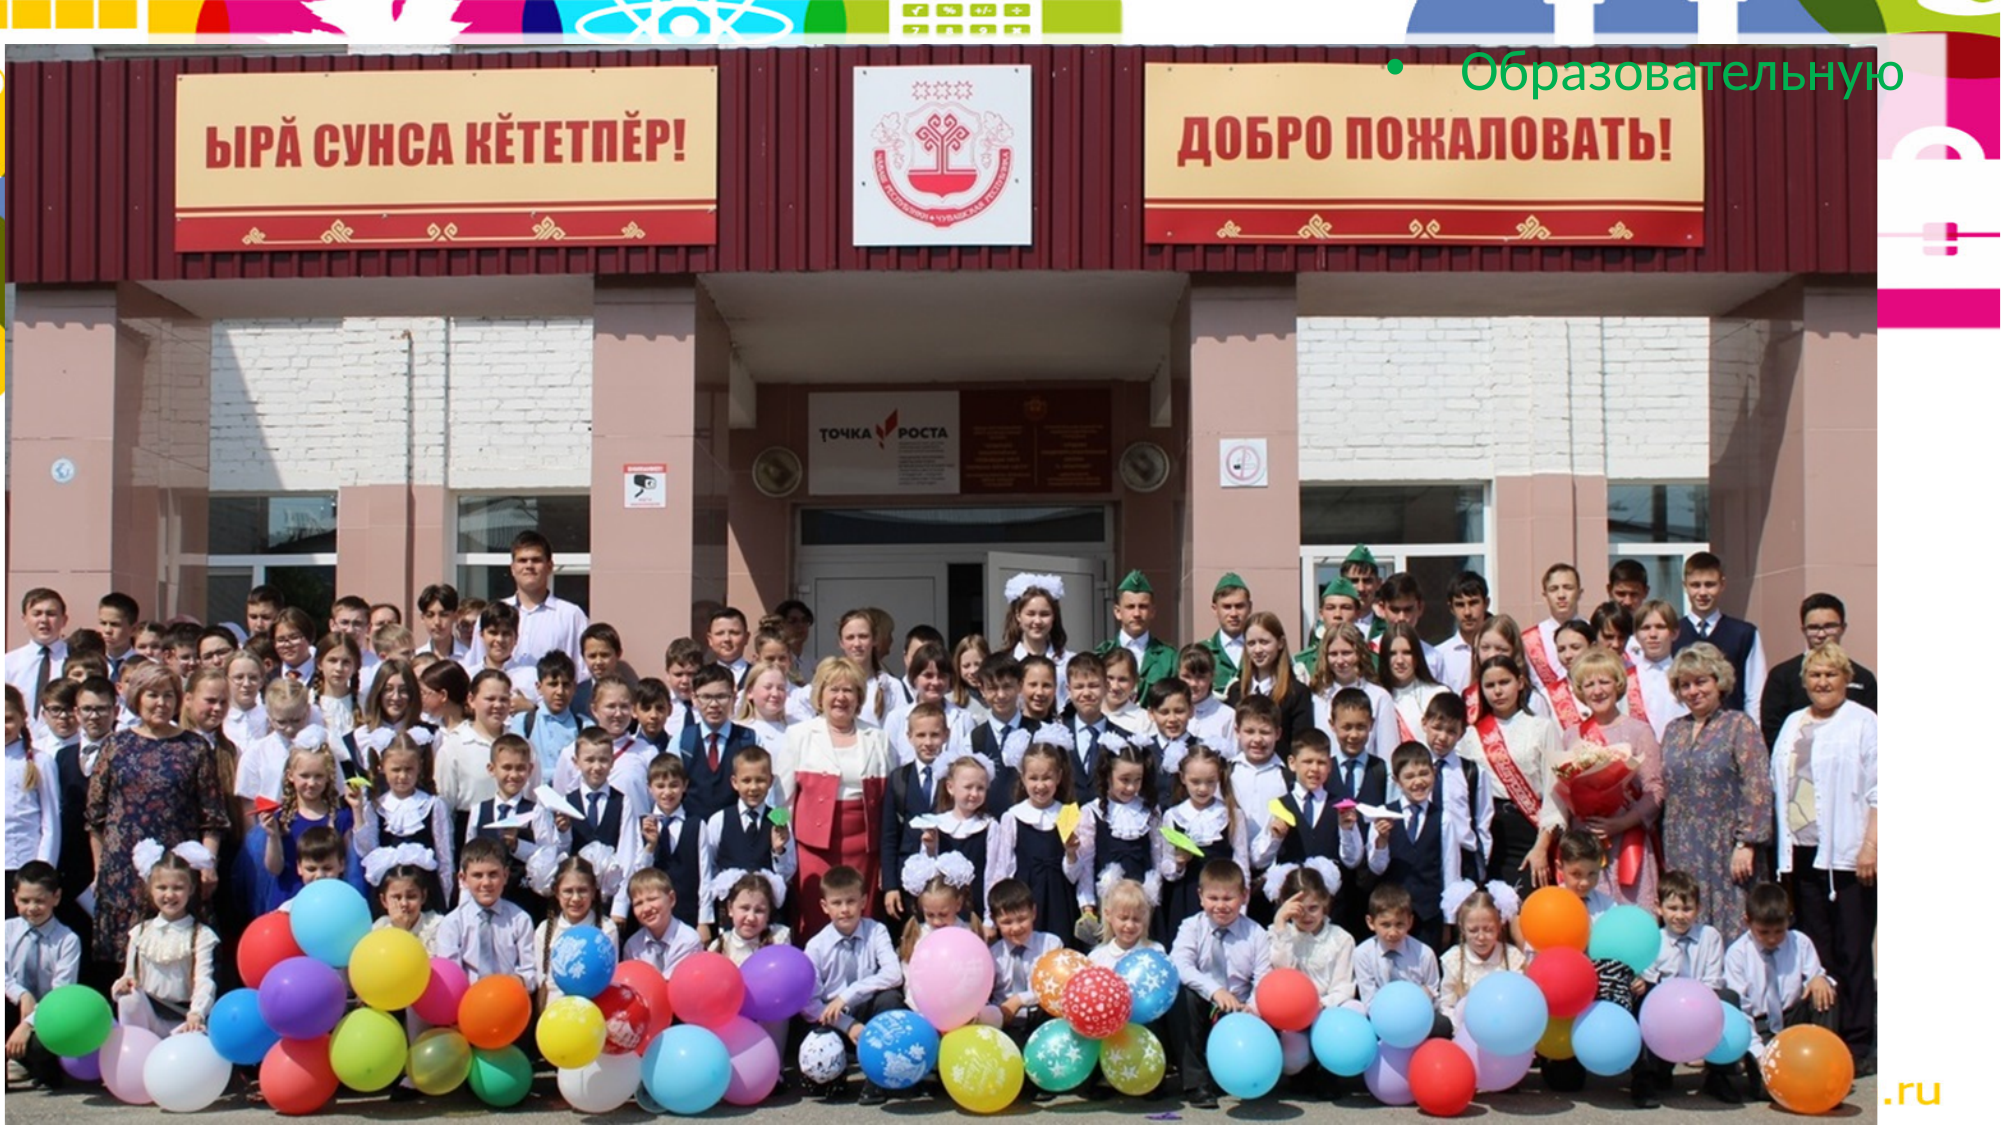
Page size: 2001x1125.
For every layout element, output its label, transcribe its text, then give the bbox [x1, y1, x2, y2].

list Образовательную [1370, 24, 2000, 1055]
picture [0, 0, 2001, 1125]
